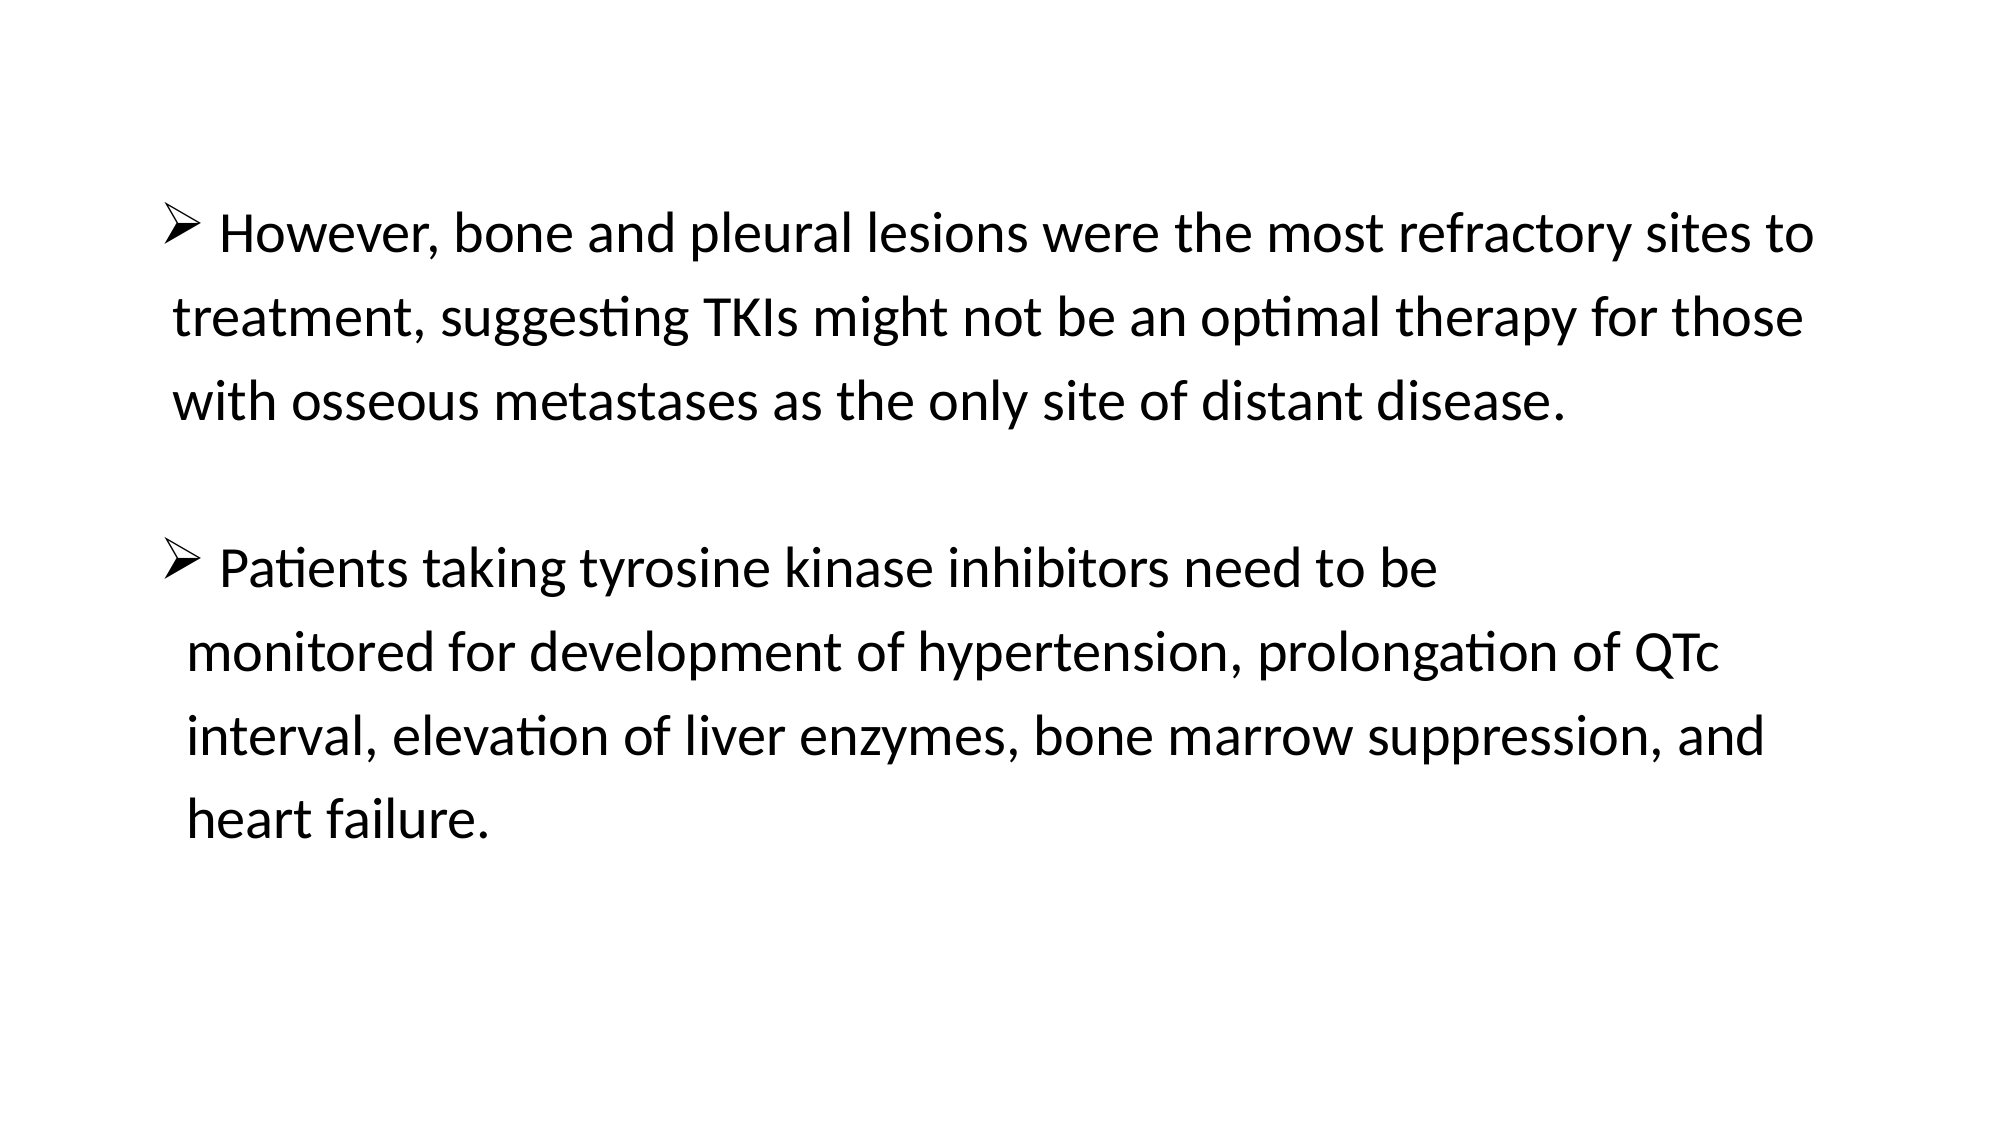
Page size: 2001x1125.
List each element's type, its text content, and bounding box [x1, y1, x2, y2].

list However, bone and pleural lesions were the most refractory sites to treatment, suggesting TKIs might not be an optimal therapy for those with osseous metastases as the only site of distant disease. Patients taking tyrosine kinase inhibitors need to be monitored for development of hypertension, prolongation of QTc interval, elevation of liver enzymes, bone marrow suppression, and heart failure. [144, 195, 1870, 938]
